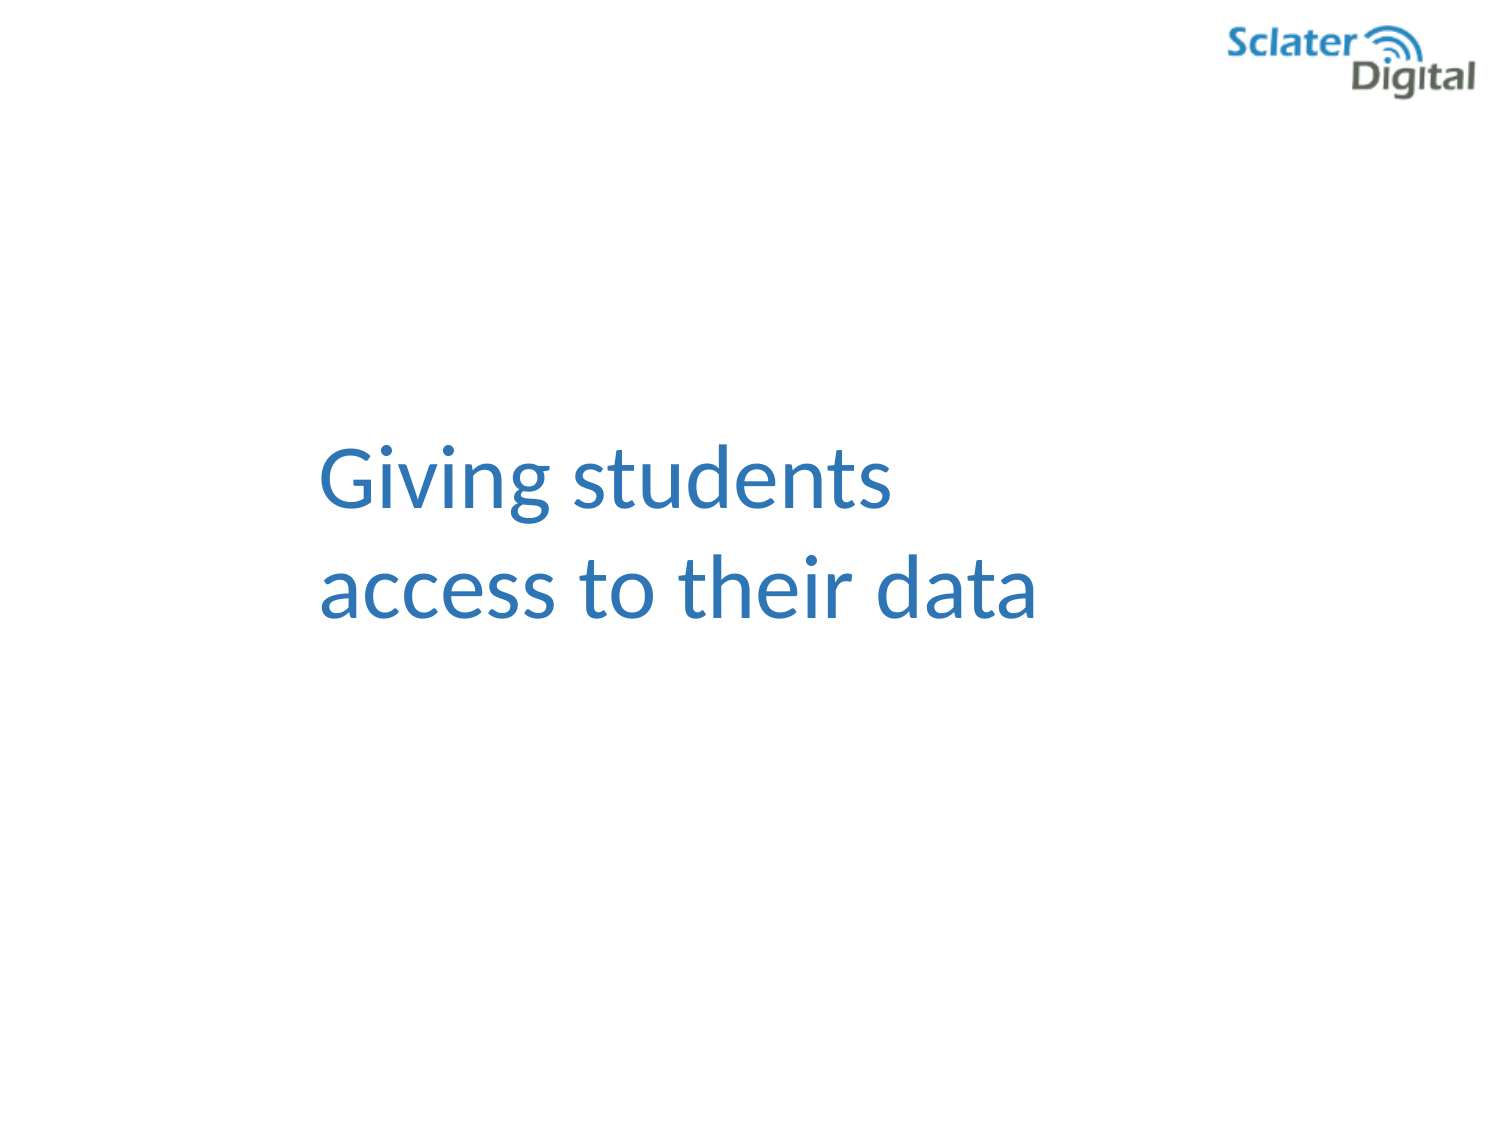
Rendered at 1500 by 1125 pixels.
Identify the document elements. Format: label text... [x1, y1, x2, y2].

picture [1227, 24, 1478, 102]
text_box Giving students access to their data [304, 409, 1133, 644]
